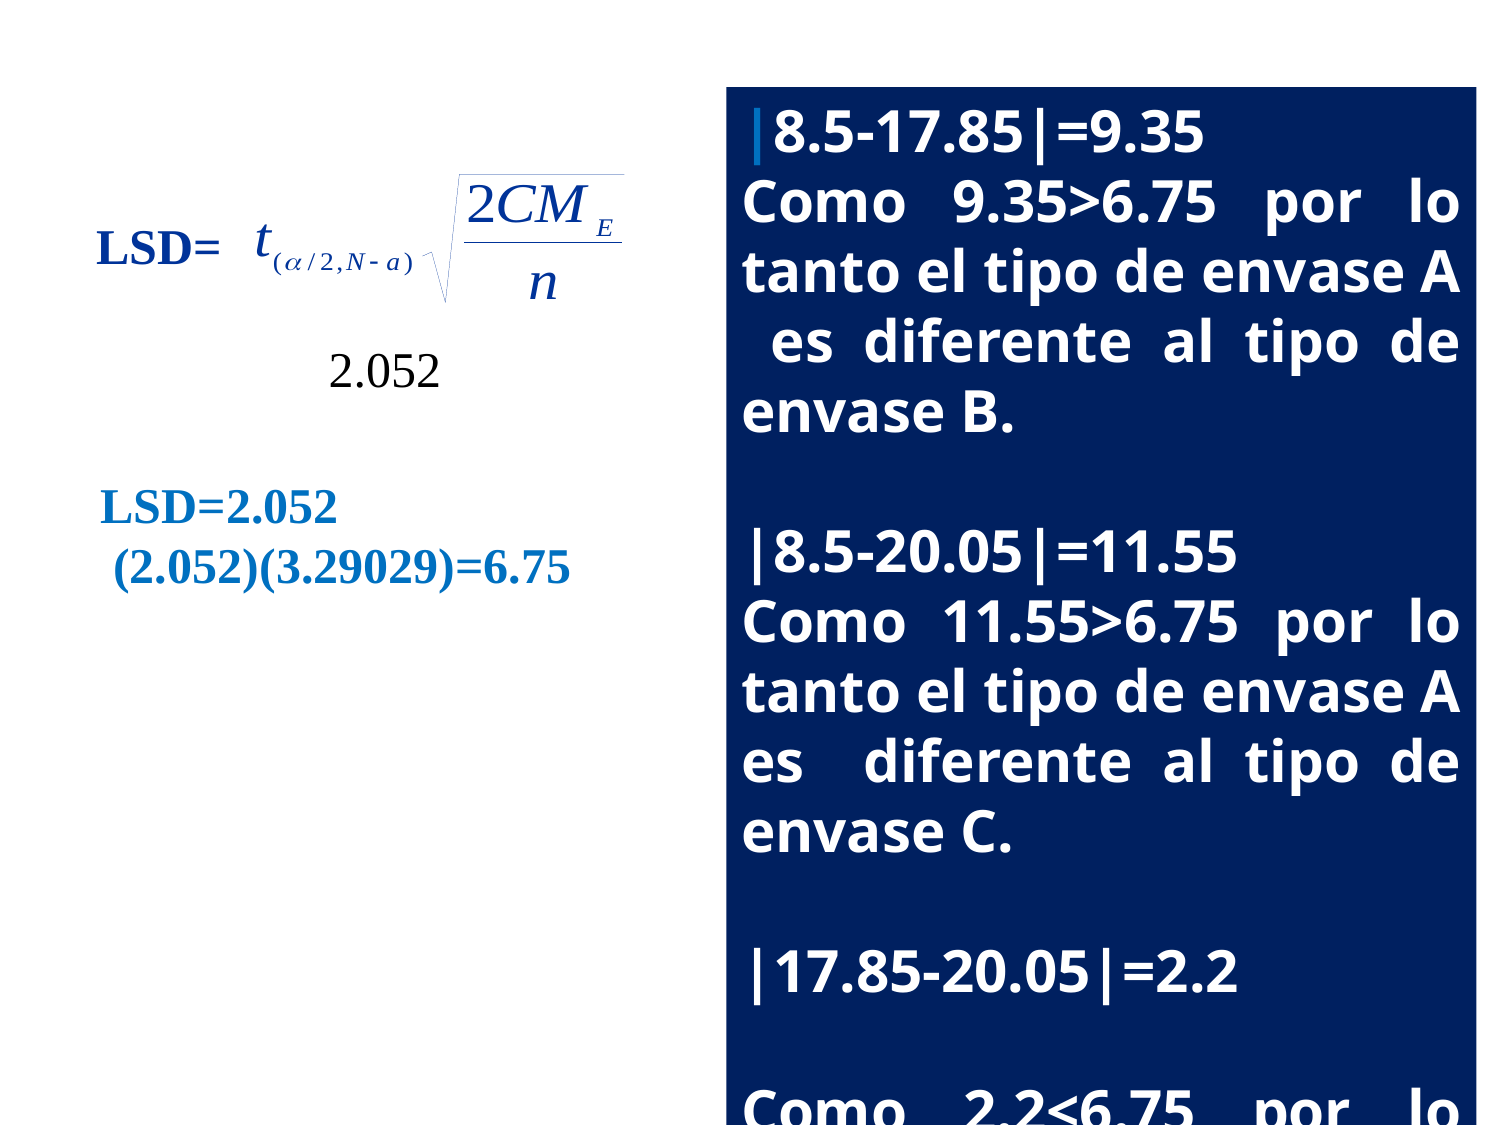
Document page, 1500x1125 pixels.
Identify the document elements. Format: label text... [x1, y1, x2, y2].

text_box |8.5-17.85|=9.35 Como 9.35>6.75 por lo tanto el tipo de envase A es diferente al tipo de envase B. |8.5-20.05|=11.55 Como 11.55>6.75 por lo tanto el tipo de envase A es diferente al tipo de envase C. |17.85-20.05|=2.2 Como 2.2<6.75 por lo tanto el tipo de envase B no es diferente al tipo de envase C. [726, 87, 1477, 1125]
text_box LSD= [81, 207, 250, 282]
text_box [252, 167, 630, 309]
